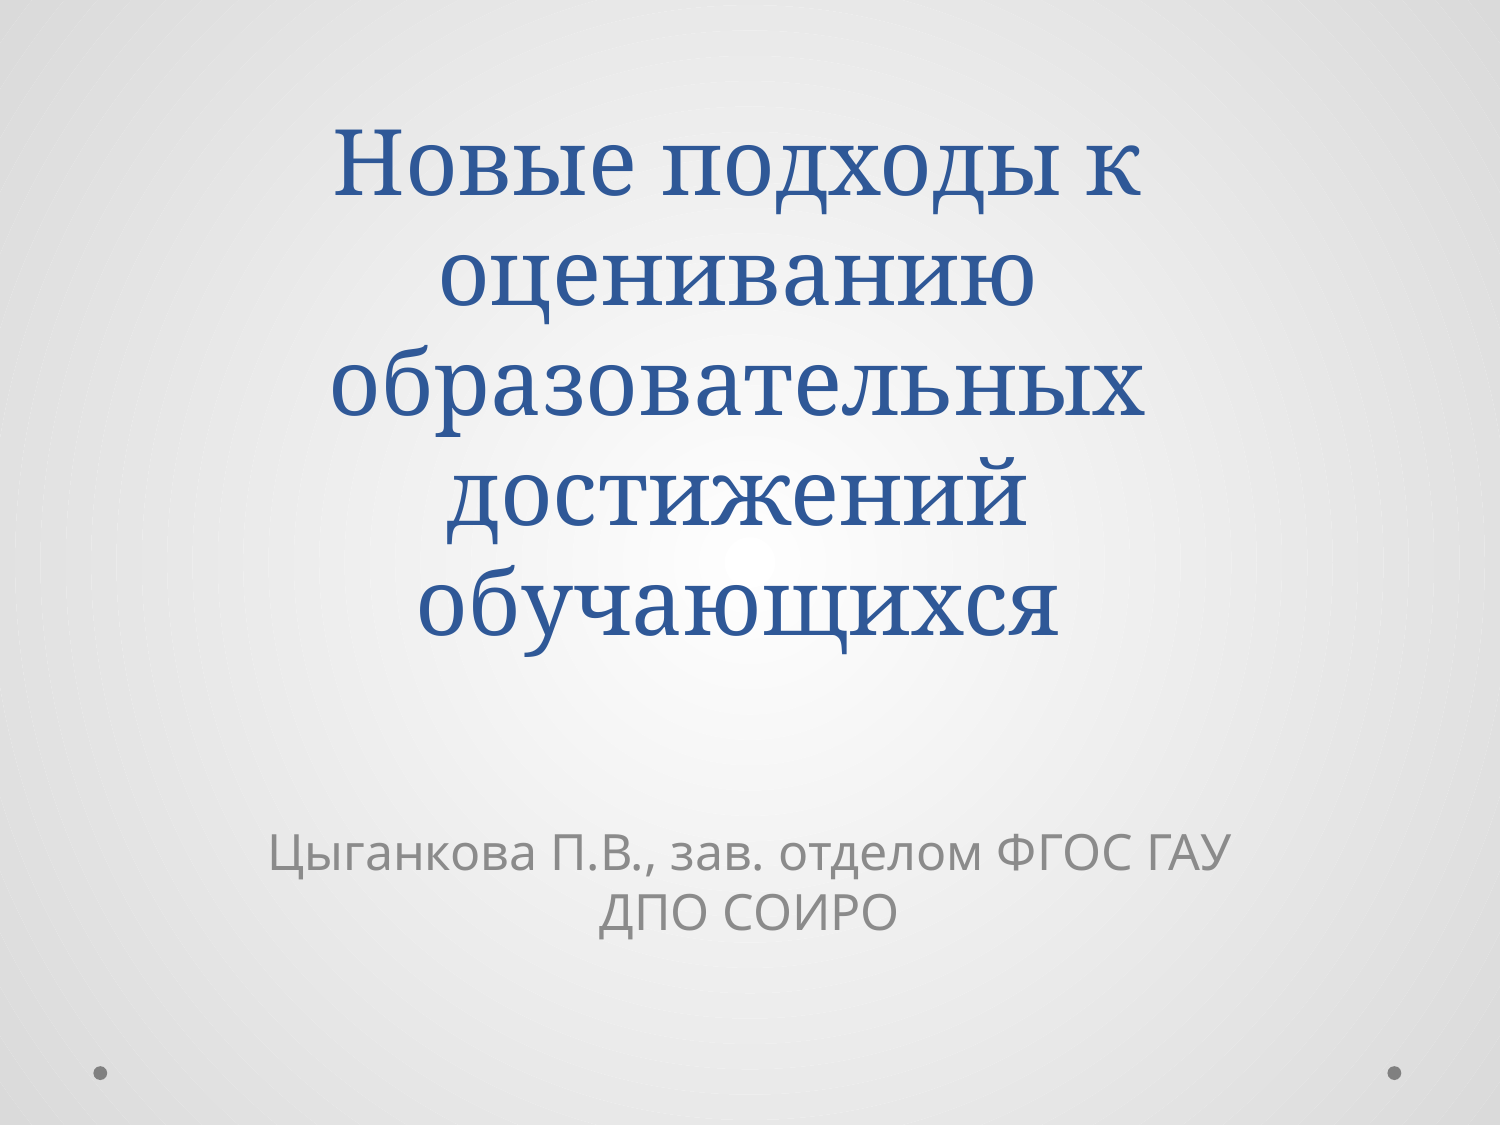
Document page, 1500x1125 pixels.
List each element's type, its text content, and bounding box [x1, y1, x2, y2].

subtitle Цыганкова П.В., зав. отделом ФГОС ГАУ ДПО СОИРО [225, 812, 1275, 1013]
title Новые подходы к оцениванию образовательных достижений обучающихся [100, 349, 1376, 662]
